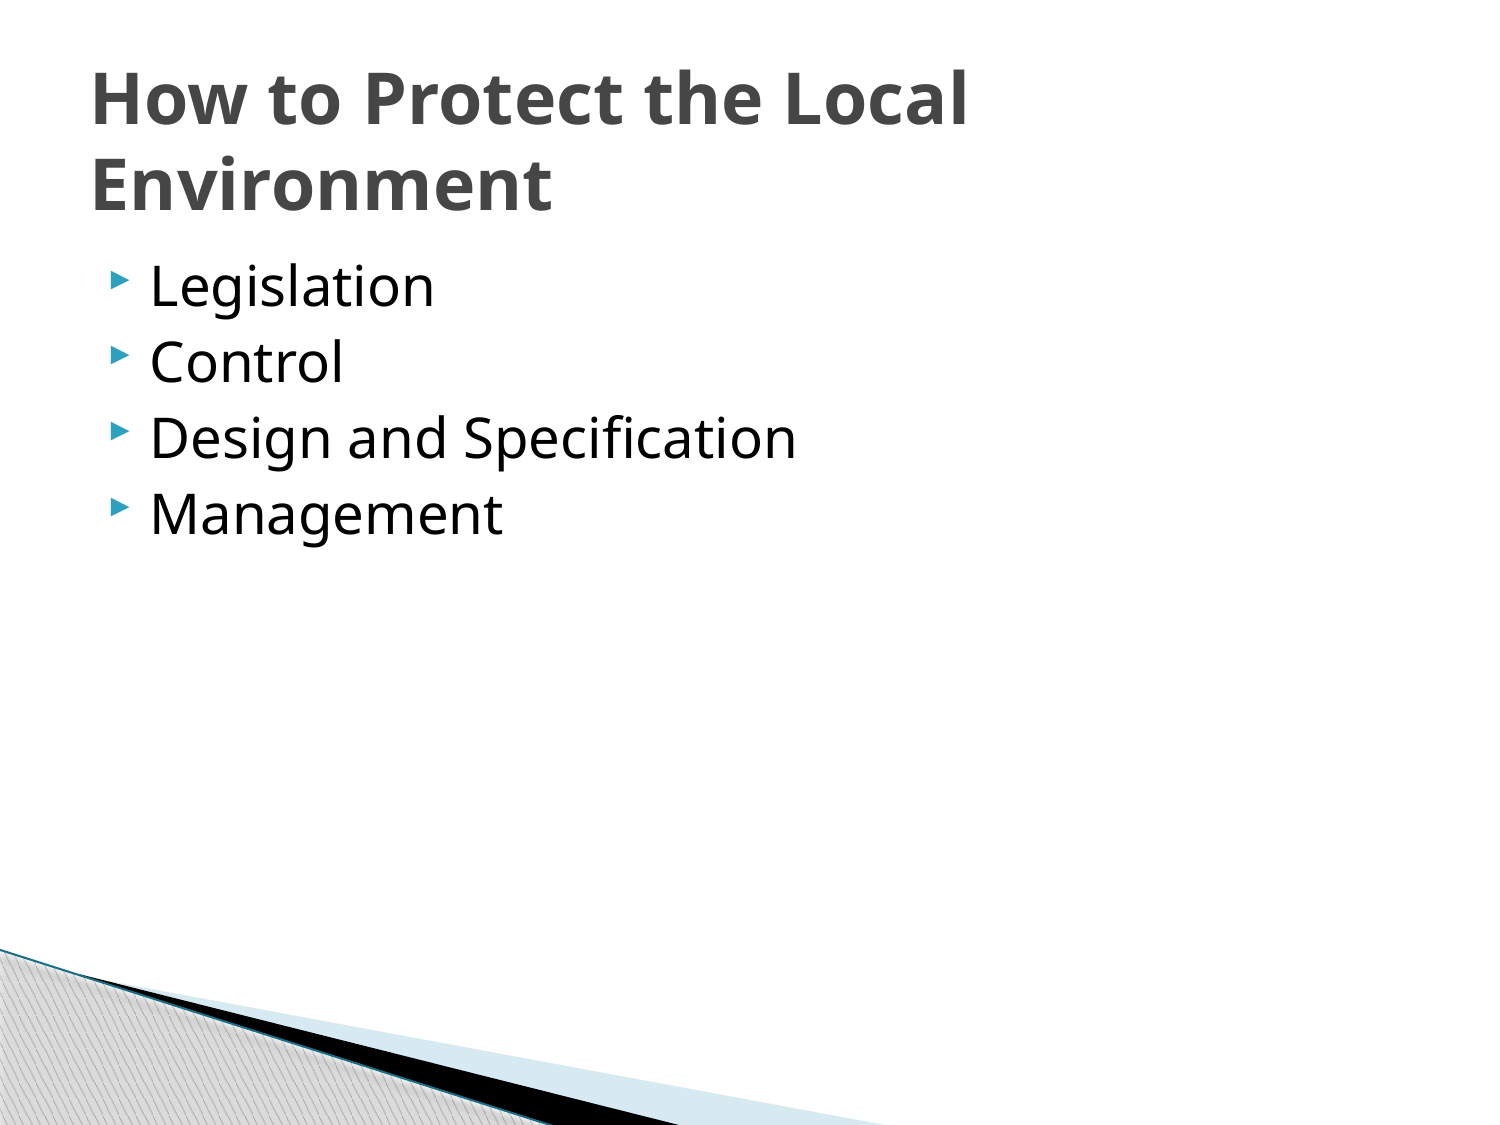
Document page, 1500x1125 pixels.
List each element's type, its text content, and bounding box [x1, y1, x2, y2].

list Legislation Control Design and Specification Management [75, 243, 1425, 986]
title How to Protect the Local Environment [75, 45, 1425, 233]
